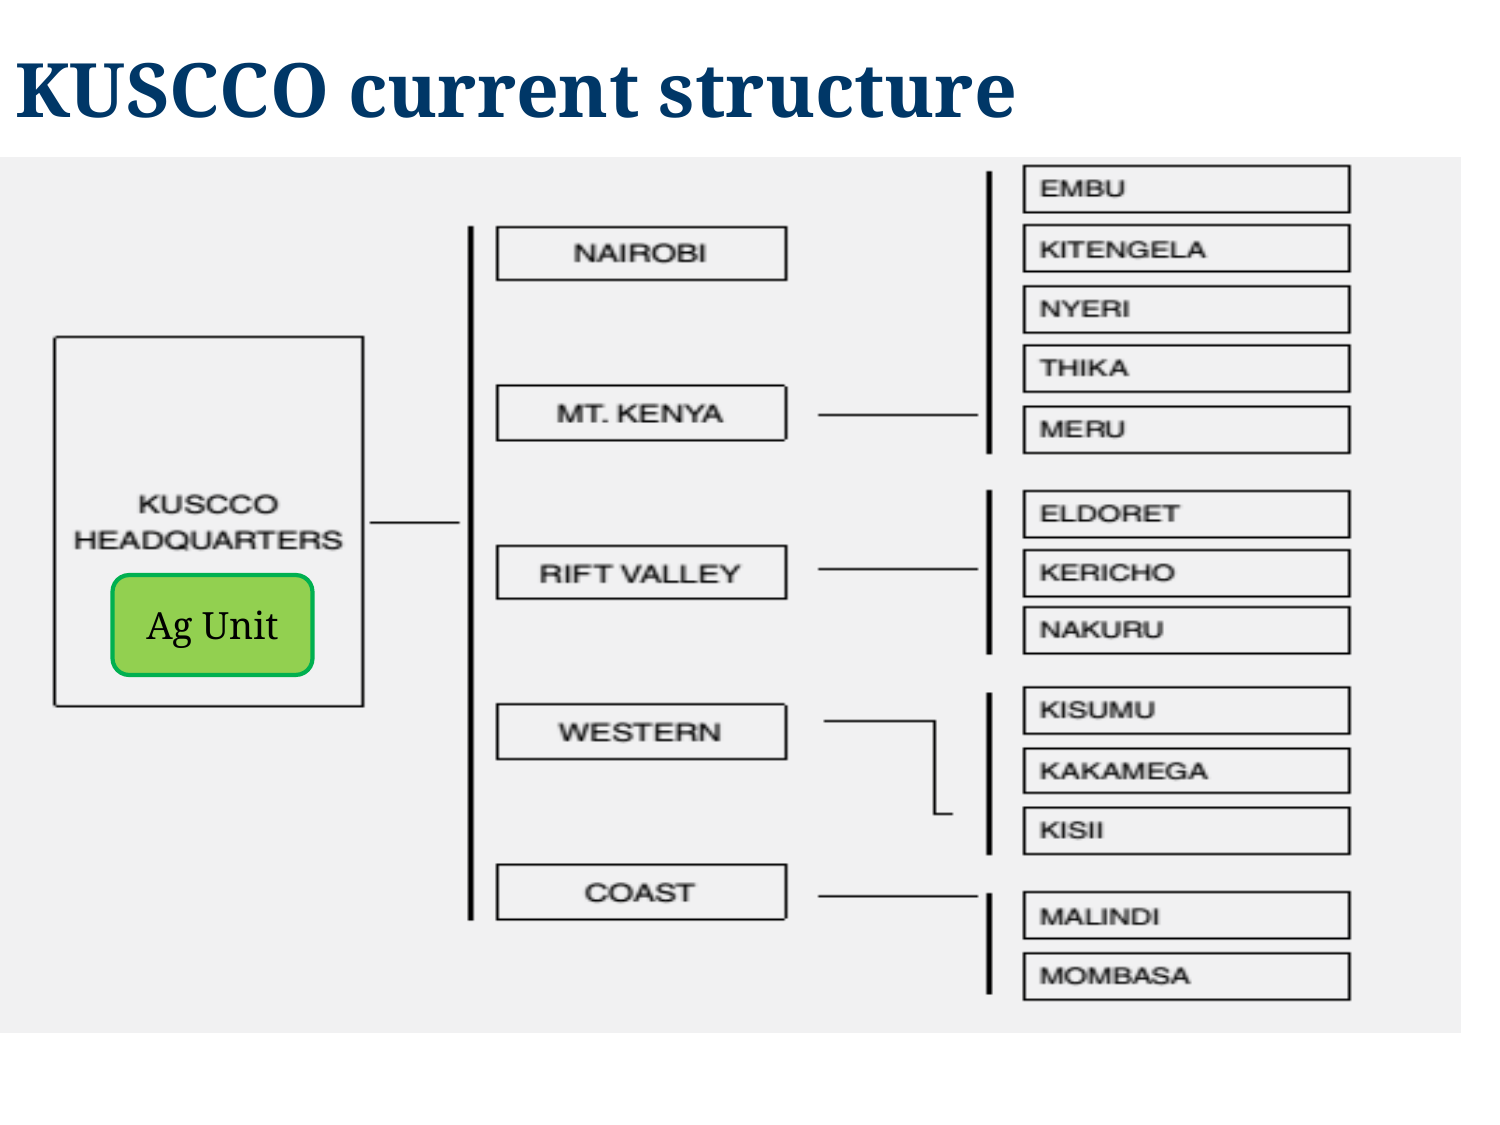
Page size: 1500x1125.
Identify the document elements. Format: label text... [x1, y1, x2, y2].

picture [0, 156, 1462, 1033]
list KUSCCO current structure [0, 35, 1350, 155]
